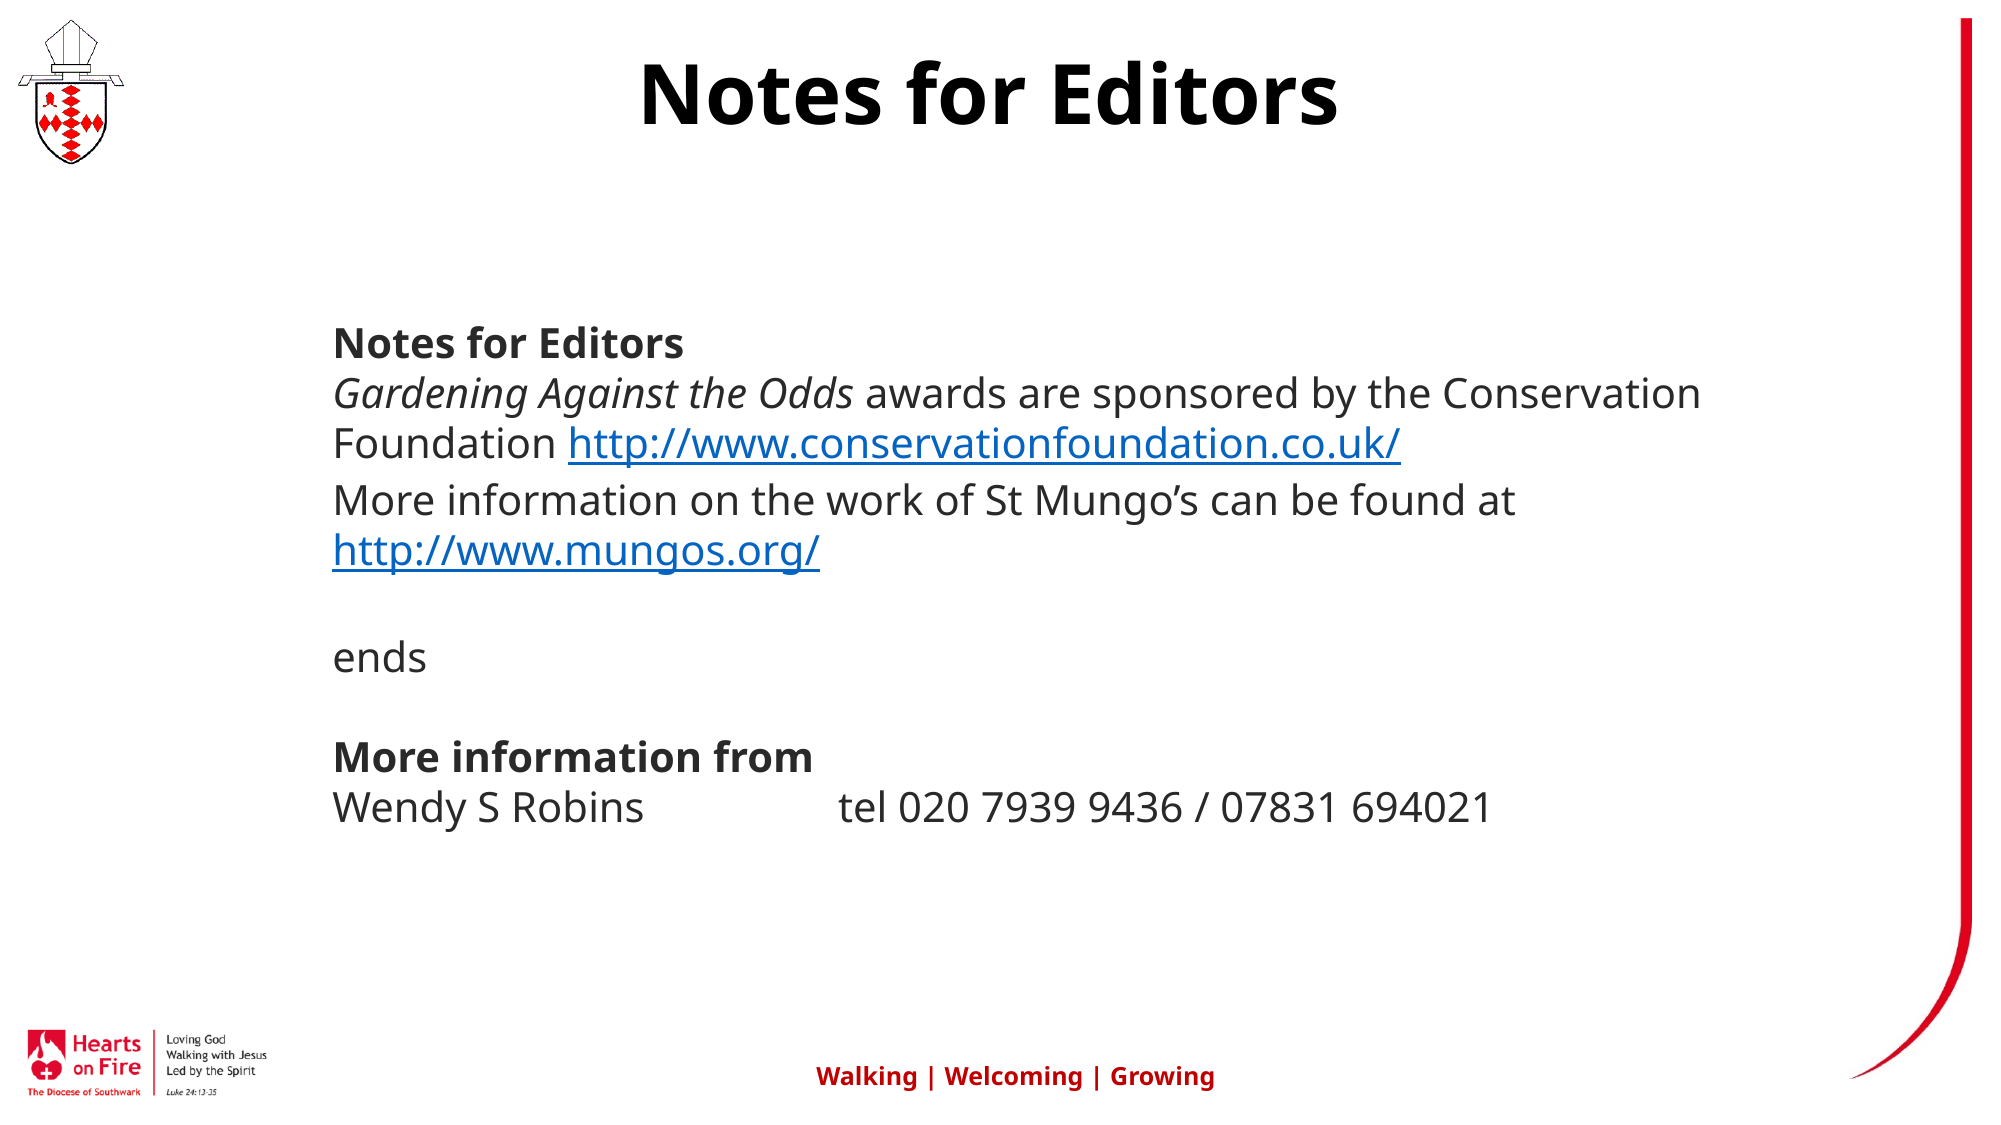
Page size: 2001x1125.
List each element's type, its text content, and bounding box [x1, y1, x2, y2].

picture [16, 18, 125, 165]
title Notes for Editors [324, 44, 1675, 233]
text_box Notes for Editors Gardening Against the Odds awards are sponsored by the Conservation Foundation http://www.conservationfoundation.co.uk/ More information on the work of St Mungo’s can be found at http://www.mungos.org/ ends More information from Wendy S Robins tel 020 7939 9436 / 07831 694021 [324, 259, 1836, 839]
picture [1849, 18, 1972, 1079]
picture [16, 1021, 274, 1101]
